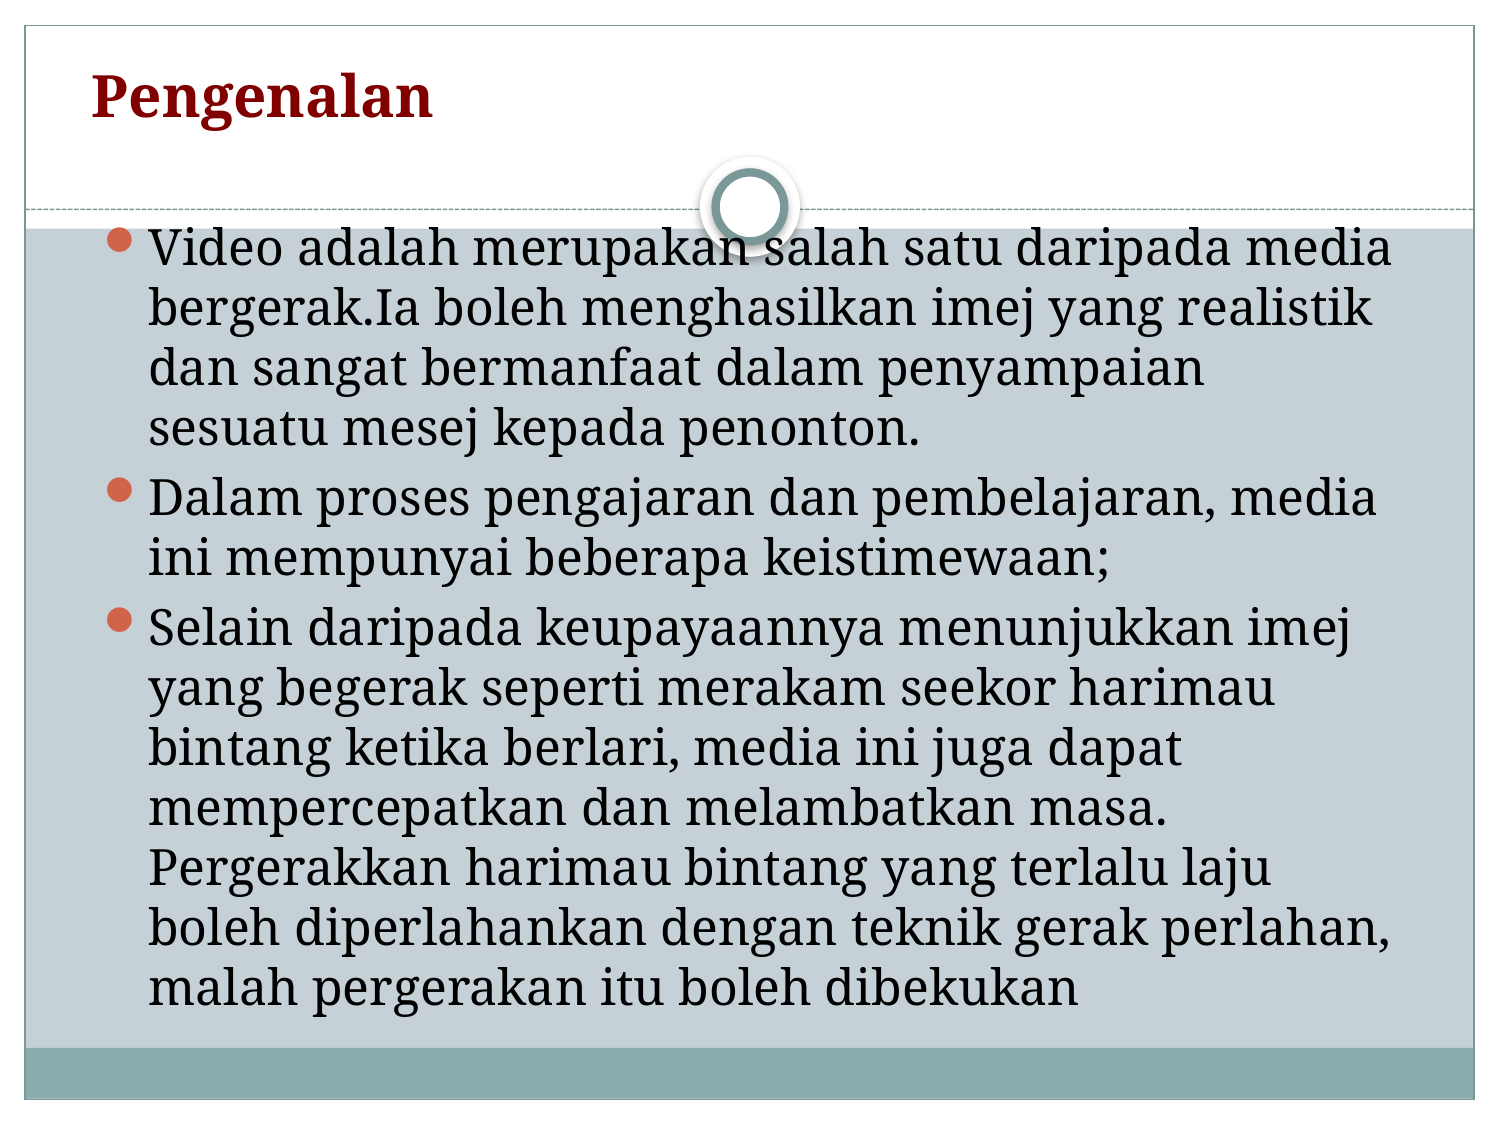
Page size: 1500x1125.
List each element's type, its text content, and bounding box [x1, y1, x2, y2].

list Video adalah merupakan salah satu daripada media bergerak.Ia boleh menghasilkan imej yang realistik dan sangat bermanfaat dalam penyampaian sesuatu mesej kepada penonton. Dalam proses pengajaran dan pembelajaran, media ini mempunyai beberapa keistimewaan; Selain daripada keupayaannya menunjukkan imej yang begerak seperti merakam seekor harimau bintang ketika berlari, media ini juga dapat mempercepatkan dan melambatkan masa. Pergerakkan harimau bintang yang terlalu laju boleh diperlahankan dengan teknik gerak perlahan, malah pergerakan itu boleh dibekukan [88, 207, 1412, 1036]
title Pengenalan [76, 66, 1239, 138]
